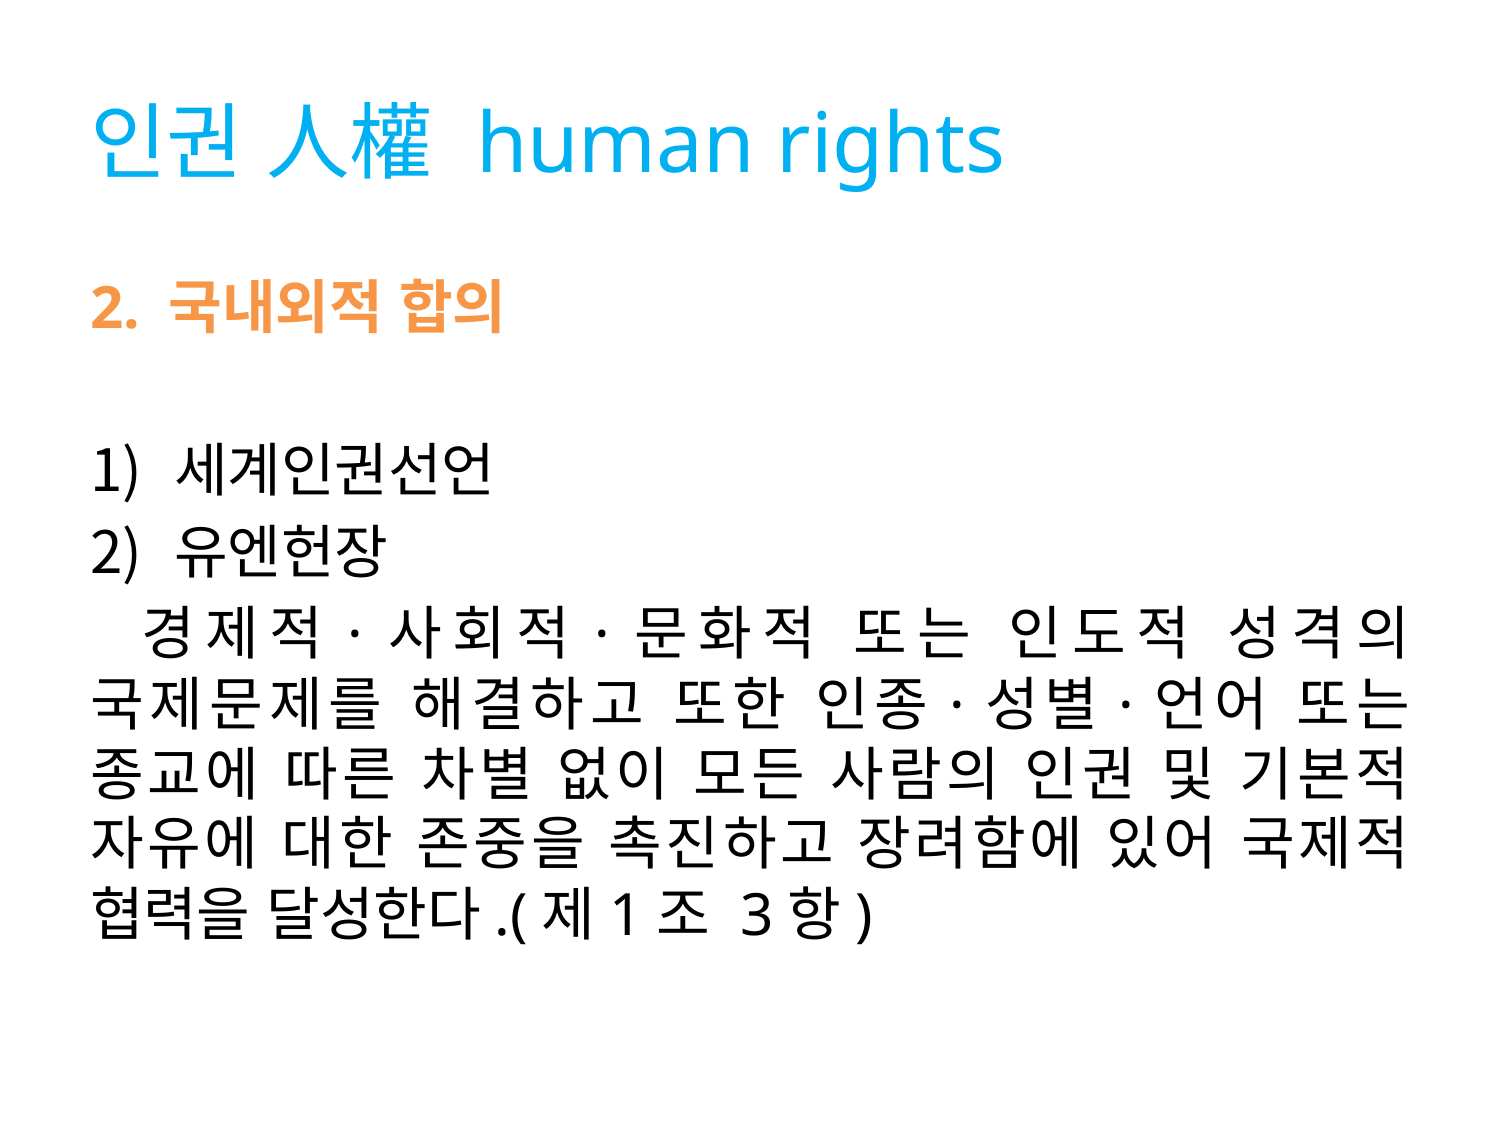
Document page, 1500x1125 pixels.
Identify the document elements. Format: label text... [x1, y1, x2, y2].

title 인권 人權 human rights [75, 45, 1425, 233]
list 2. 국내외적 합의 세계인권선언 유엔헌장 경제적·사회적·문화적 또는 인도적 성격의 국제문제를 해결하고 또한 인종·성별·언어 또는 종교에 따른 차별 없이 모든 사람의 인권 및 기본적 자유에 대한 존중을 촉진하고 장려함에 있어 국제적 협력을 달성한다.(제1조 3항) [75, 262, 1425, 1005]
